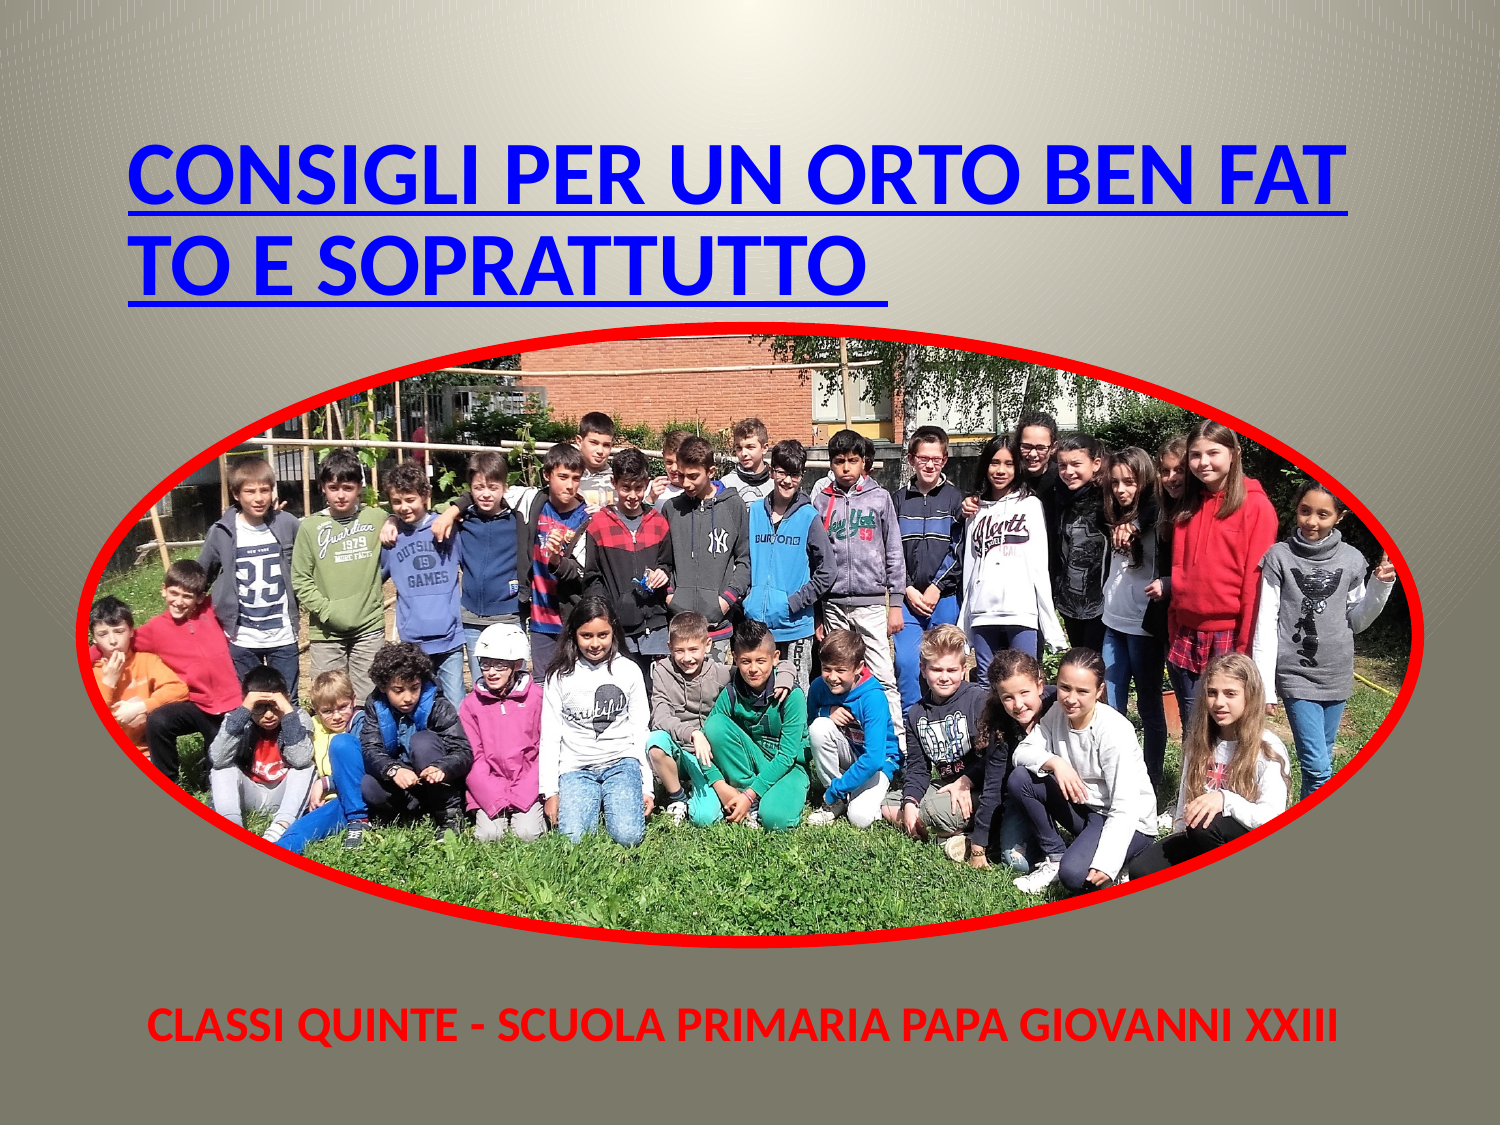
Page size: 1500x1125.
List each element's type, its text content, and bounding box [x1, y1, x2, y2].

text_box CLASSI QUINTE - SCUOLA PRIMARIA PAPA GIOVANNI XXIII [128, 984, 1360, 1060]
picture [81, 327, 1419, 943]
title CONSIGLI PER UN ORTO BEN FATTO E SOPRATTUTTO BIO! [112, 105, 1388, 326]
